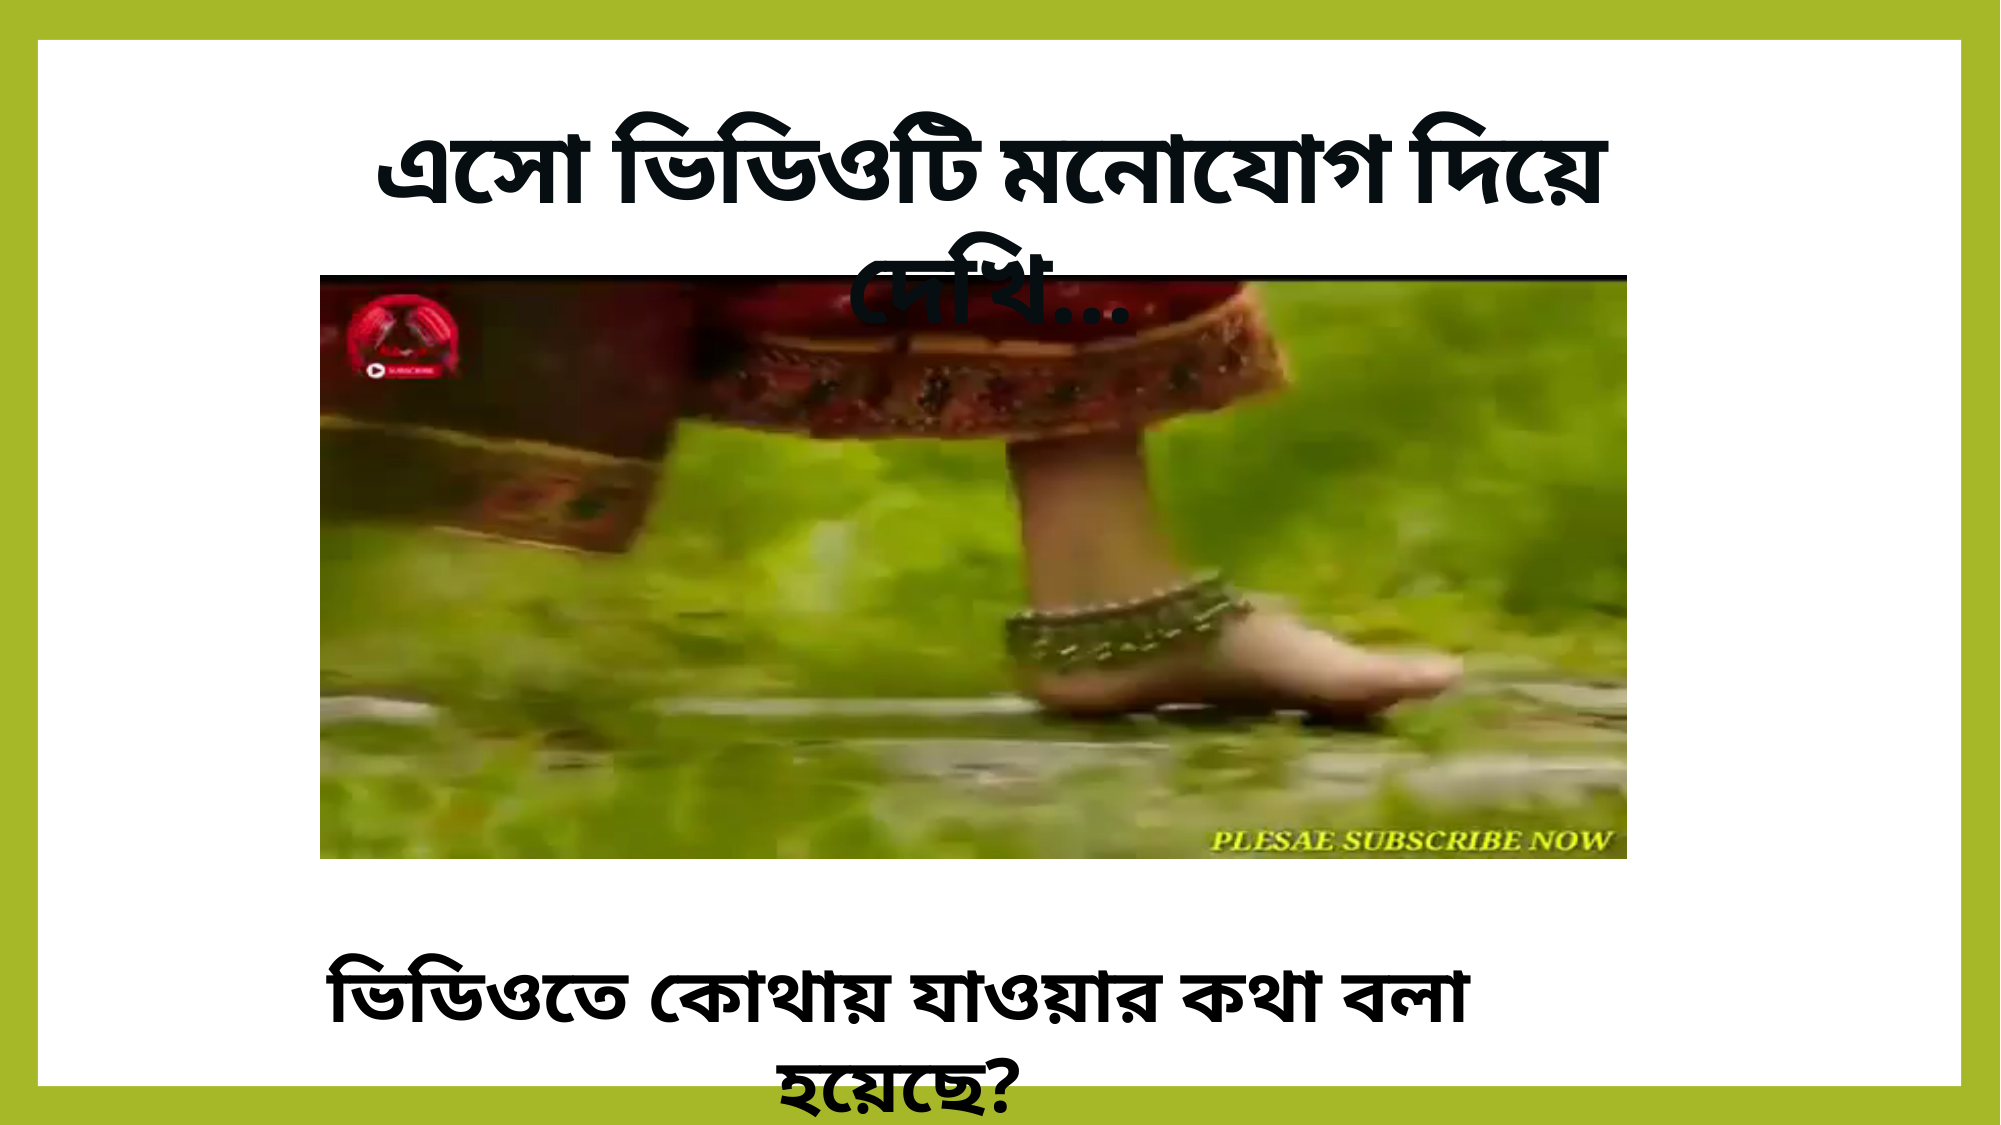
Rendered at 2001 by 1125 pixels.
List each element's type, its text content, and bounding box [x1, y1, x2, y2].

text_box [319, 273, 1628, 860]
text_box ভিডিওতে কোথায় যাওয়ার কথা বলা হয়েছে? [253, 940, 1545, 1125]
text_box এসো ভিডিওটি মনোযোগ দিয়ে দেখি… [336, 96, 1644, 352]
